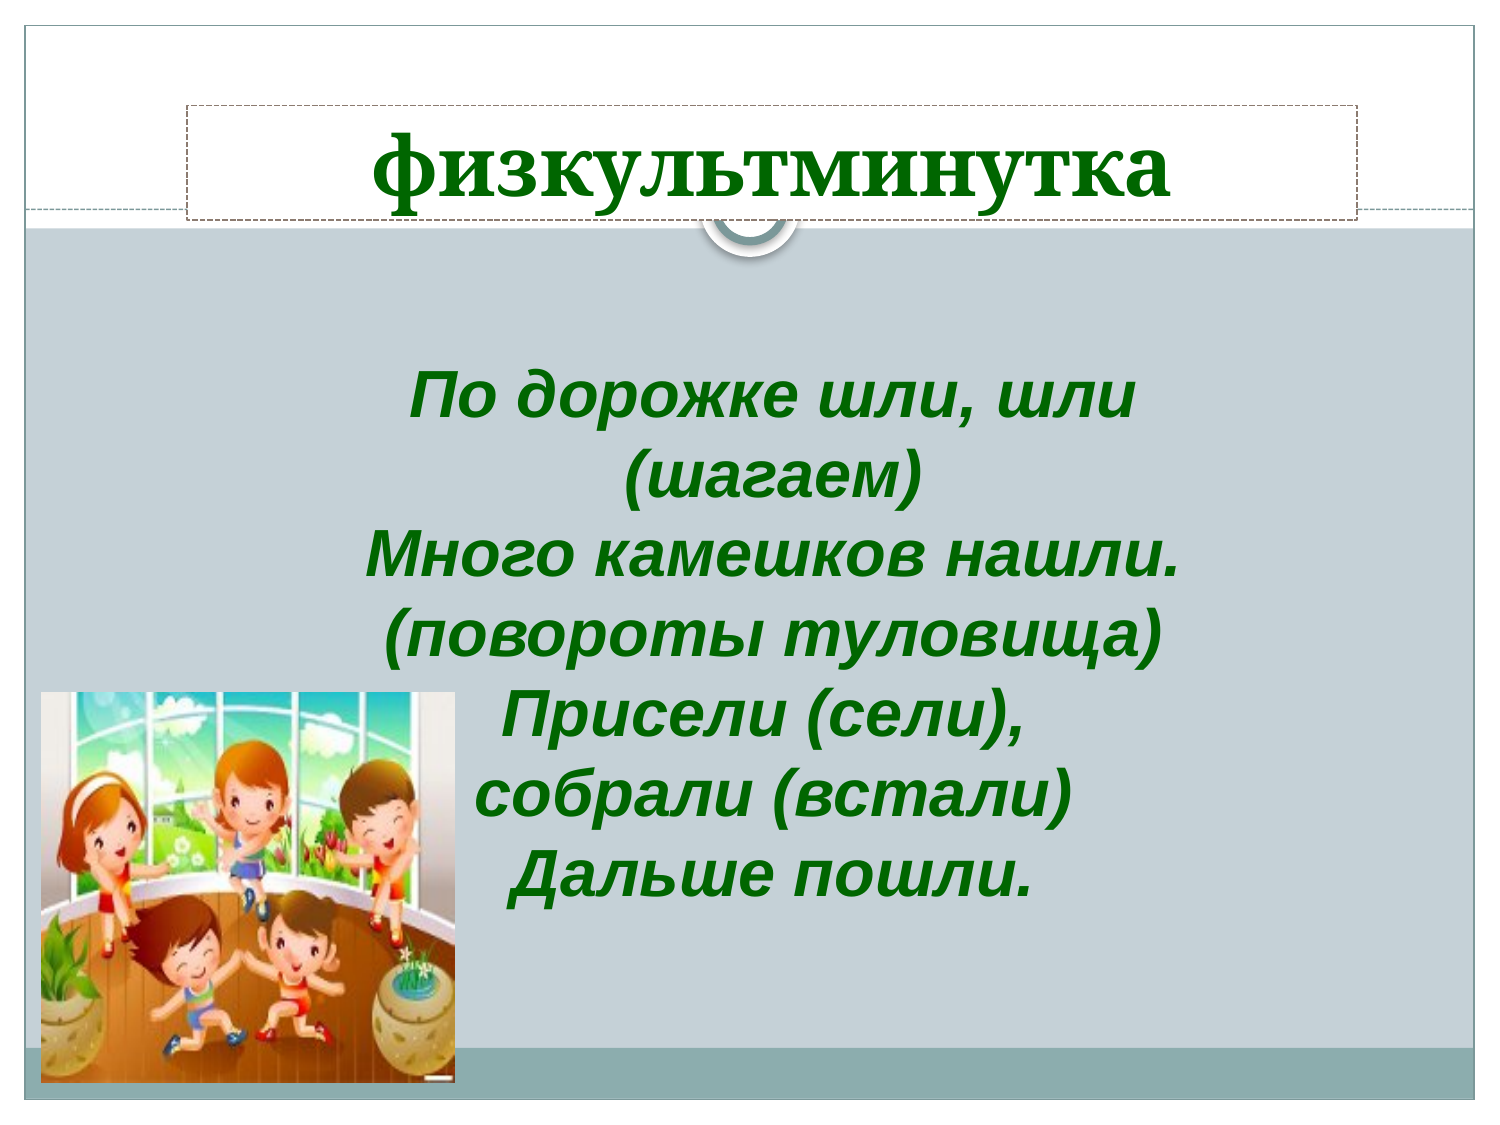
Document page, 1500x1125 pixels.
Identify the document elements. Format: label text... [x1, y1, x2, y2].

picture [41, 692, 455, 1083]
text_box По дорожке шли, шли (шагаем) Много камешков нашли. (повороты туловища) Присели (сели), собрали (встали) Дальше пошли. [253, 342, 1294, 918]
text_box физкультминутка [186, 105, 1358, 221]
